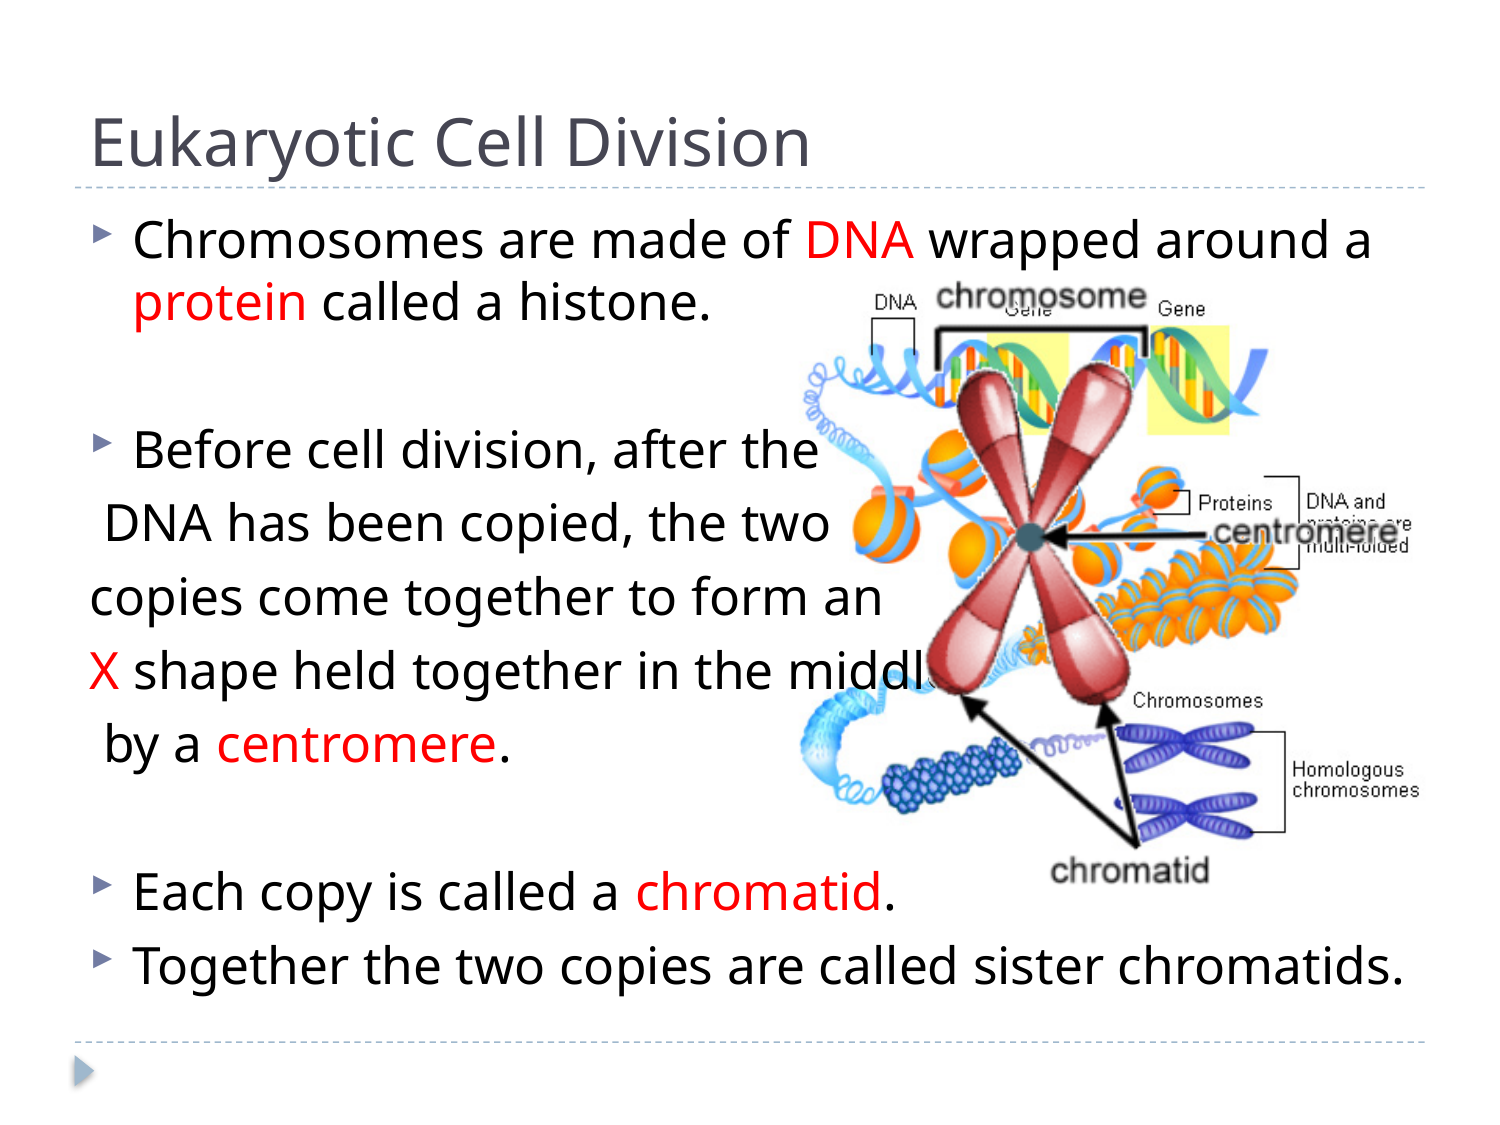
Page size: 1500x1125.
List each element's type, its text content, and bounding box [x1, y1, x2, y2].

picture [787, 262, 1455, 919]
title Eukaryotic Cell Division [75, 24, 1425, 188]
list Chromosomes are made of DNA wrapped around a protein called a histone. Before cell division, after the DNA has been copied, the two copies come together to form an X shape held together in the middle by a centromere. Each copy is called a chromatid. Together the two copies are called sister chromatids. [75, 200, 1425, 1010]
